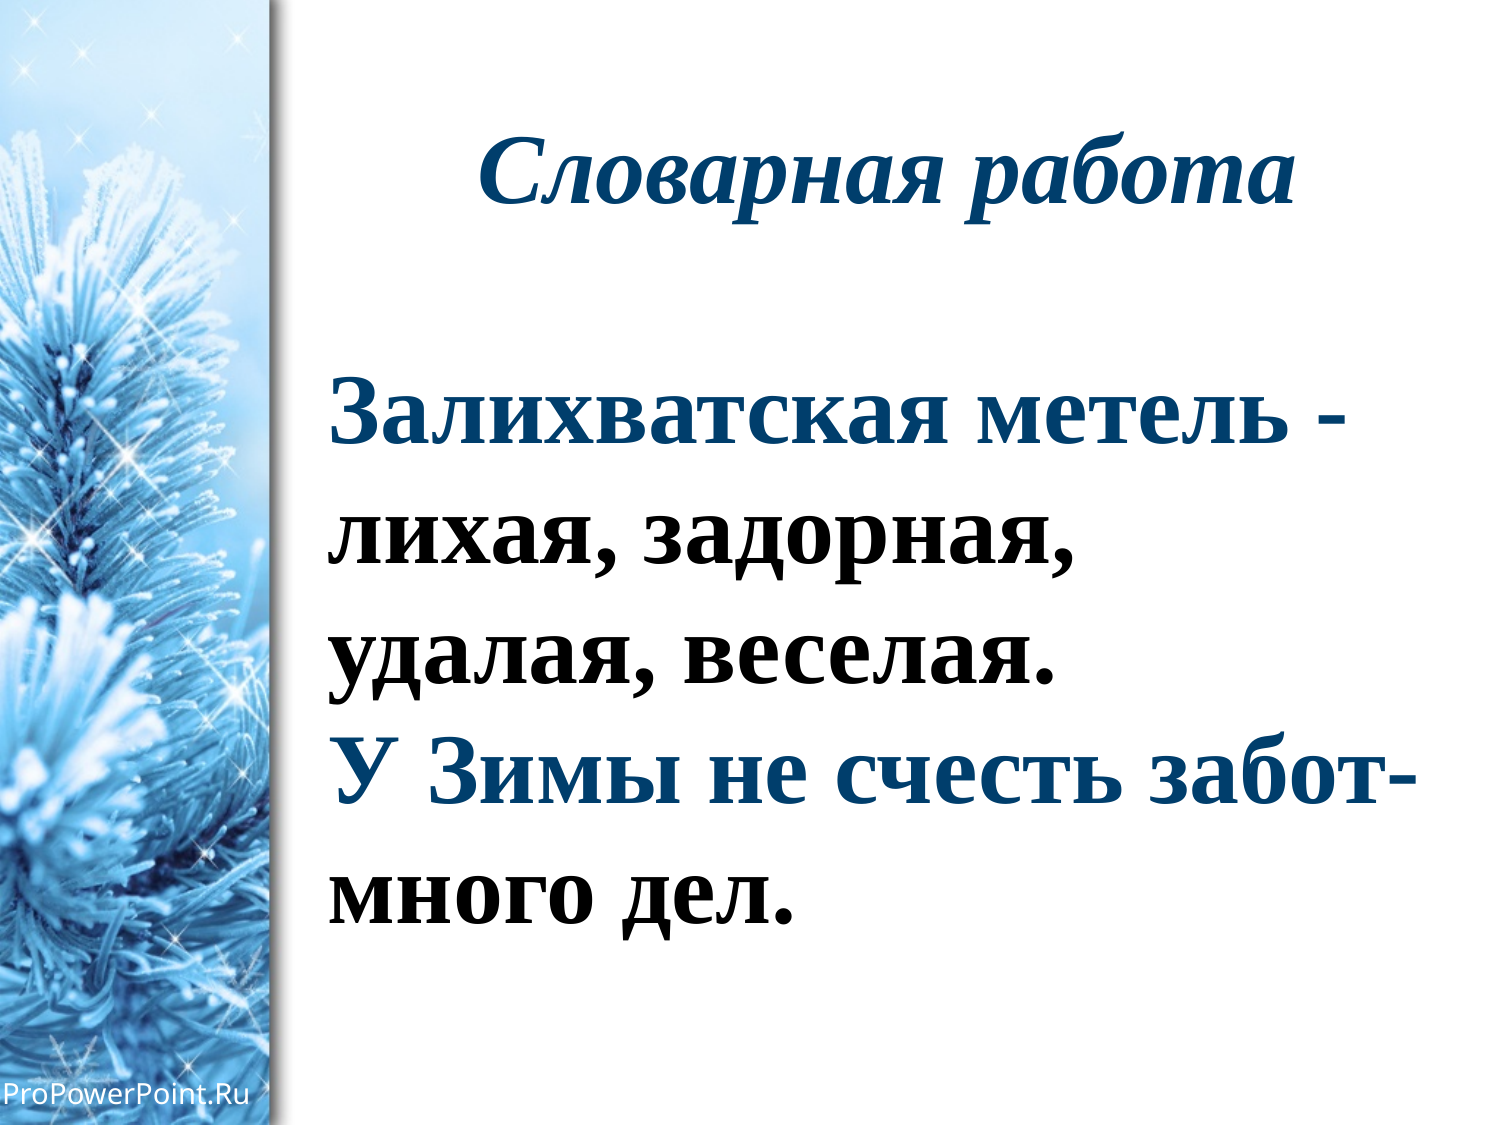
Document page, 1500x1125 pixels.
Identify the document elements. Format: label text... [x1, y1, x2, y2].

picture [0, 0, 1500, 1125]
text_box Словарная работа Залихватская метель - лихая, задорная, удалая, веселая. У Зимы не счесть забот- много дел. [312, 96, 1447, 951]
